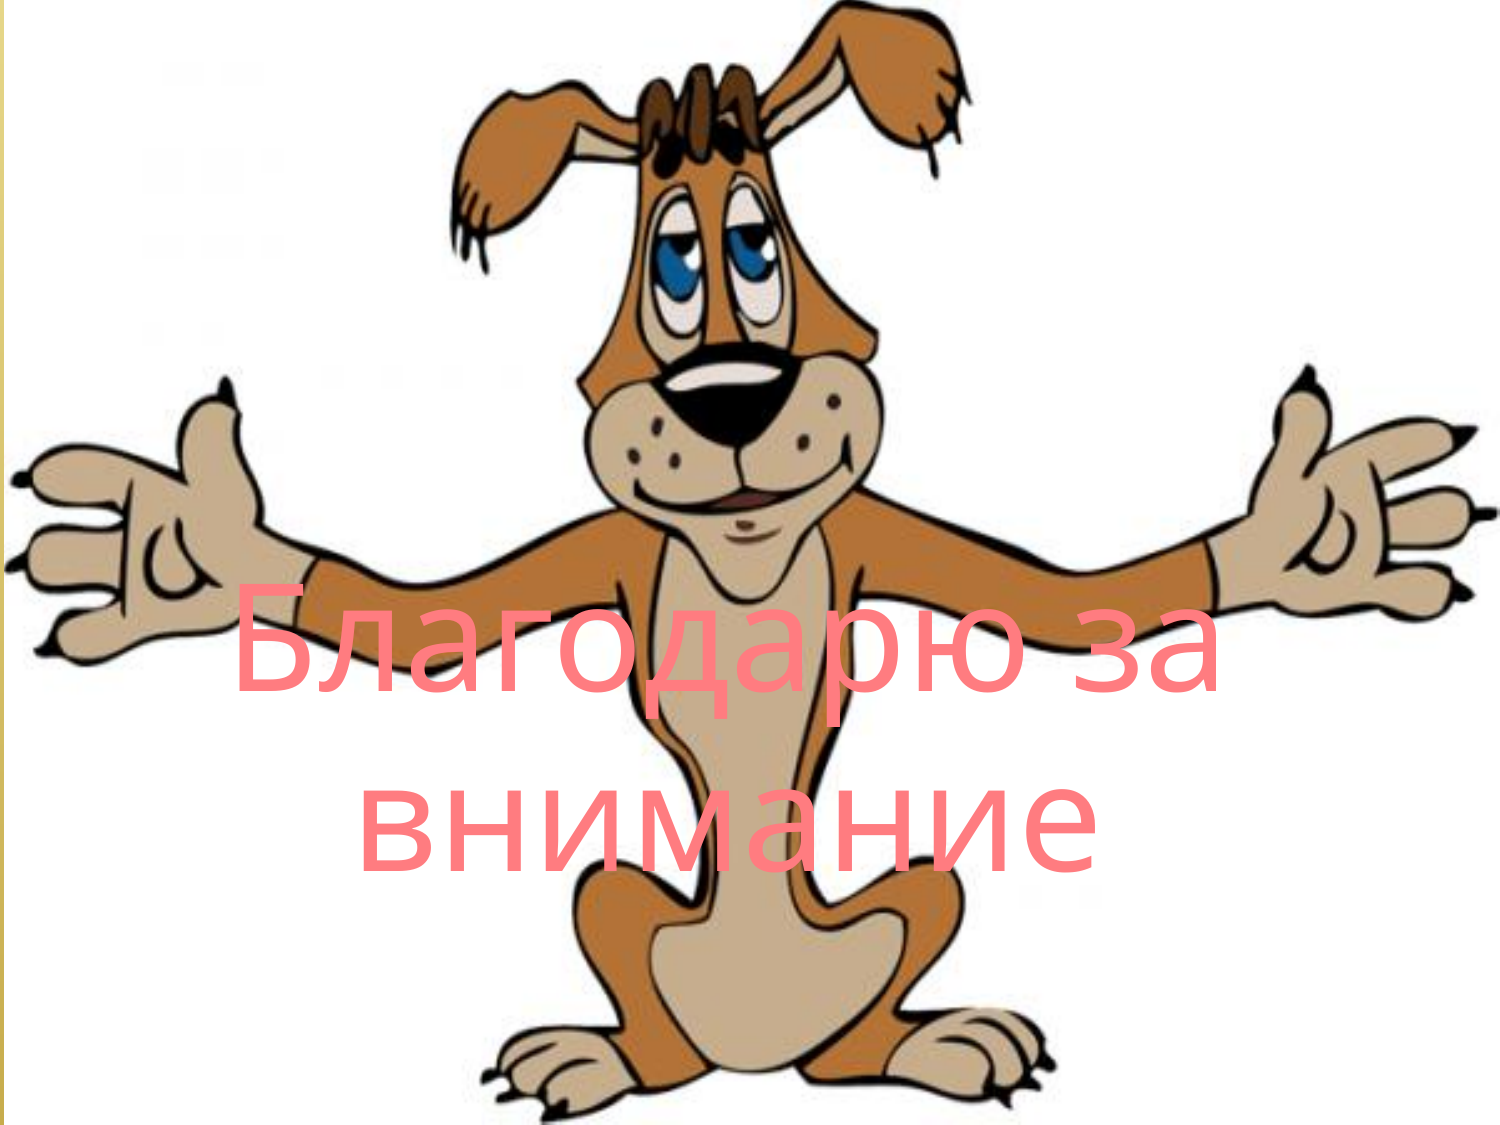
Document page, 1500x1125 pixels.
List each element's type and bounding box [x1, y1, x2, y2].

list [4, 0, 1500, 1125]
